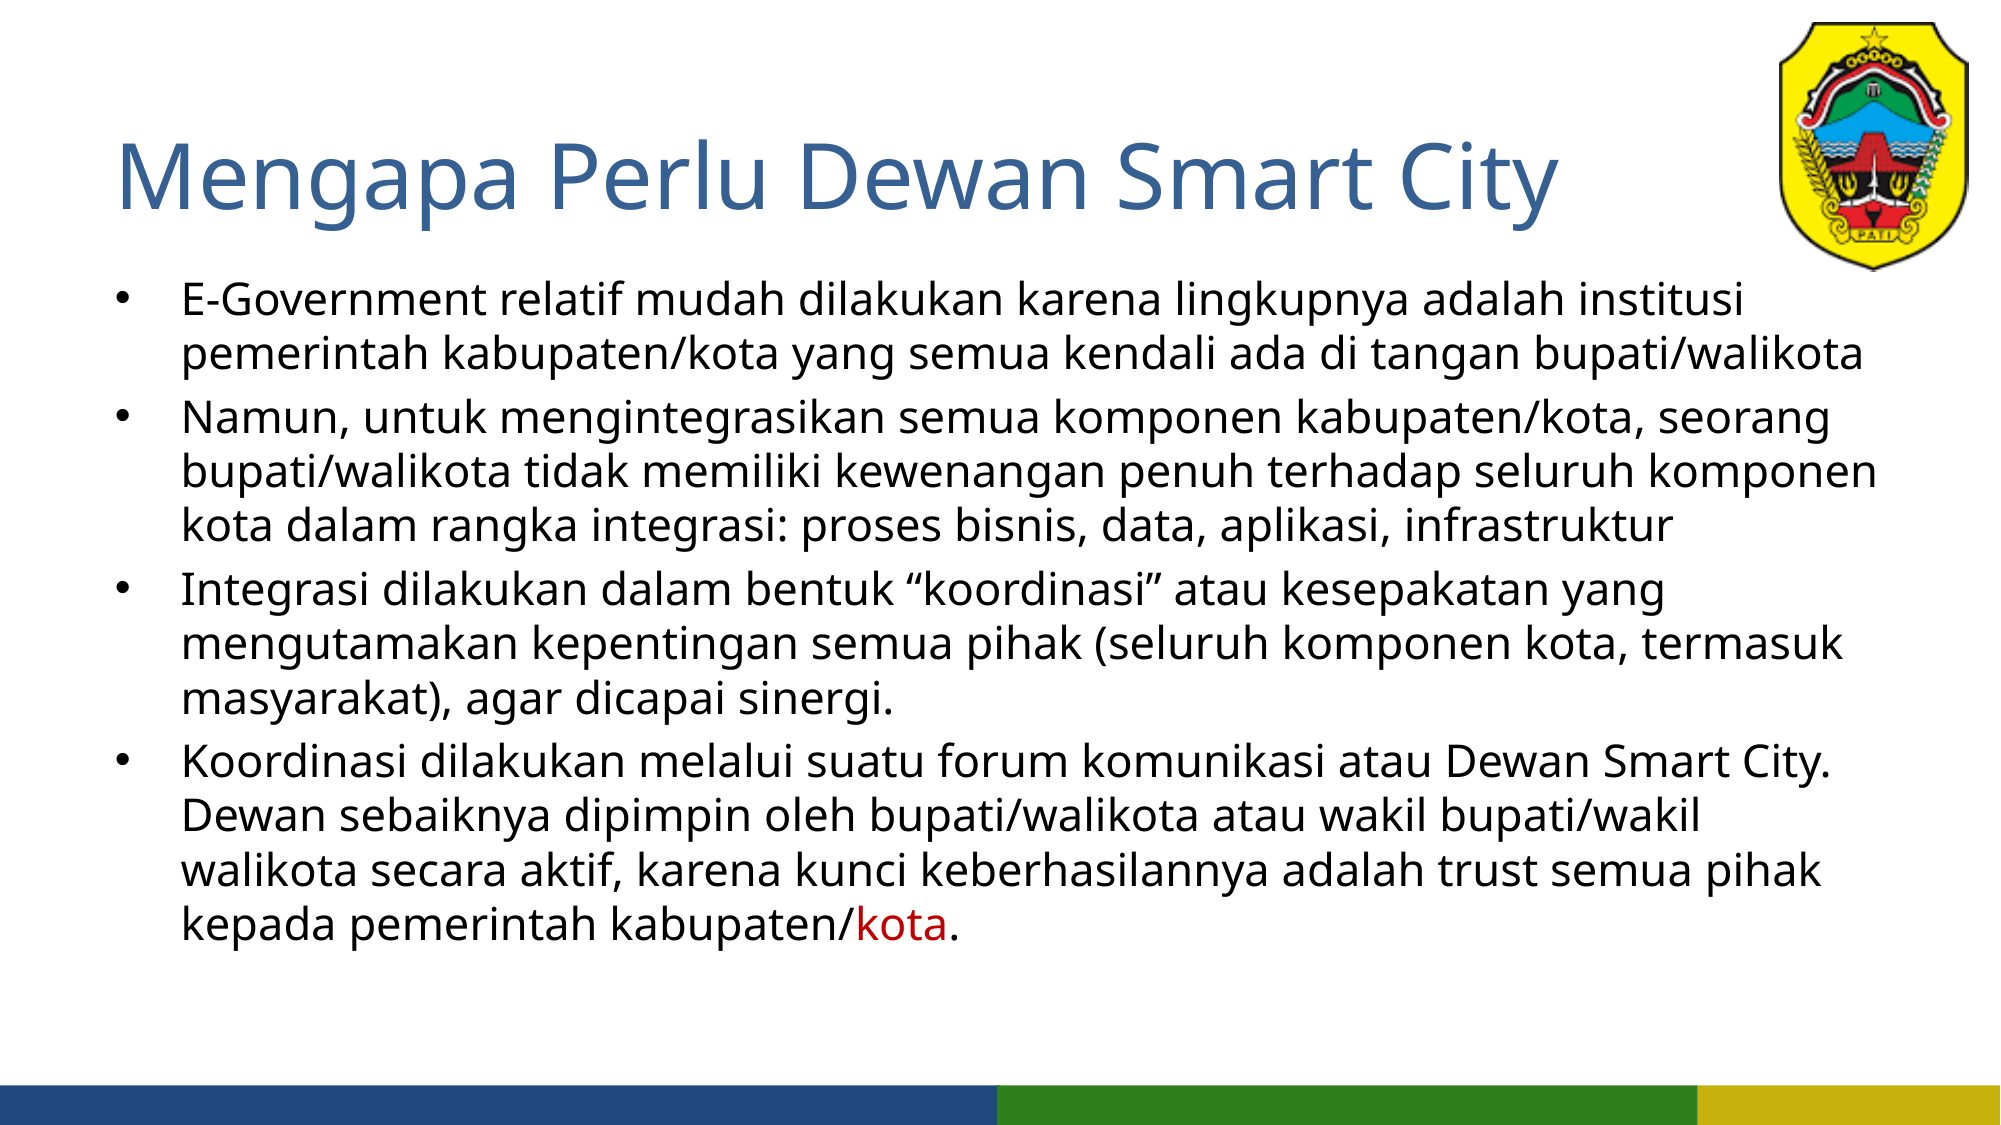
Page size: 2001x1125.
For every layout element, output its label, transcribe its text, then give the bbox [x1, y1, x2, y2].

title Mengapa Perlu Dewan Smart City [99, 102, 1774, 244]
list E-Government relatif mudah dilakukan karena lingkupnya adalah institusi pemerintah kabupaten/kota yang semua kendali ada di tangan bupati/walikota Namun, untuk mengintegrasikan semua komponen kabupaten/kota, seorang bupati/walikota tidak memiliki kewenangan penuh terhadap seluruh komponen kota dalam rangka integrasi: proses bisnis, data, aplikasi, infrastruktur Integrasi dilakukan dalam bentuk “koordinasi” atau kesepakatan yang mengutamakan kepentingan semua pihak (seluruh komponen kota, termasuk masyarakat), agar dicapai sinergi. Koordinasi dilakukan melalui suatu forum komunikasi atau Dewan Smart City. Dewan sebaiknya dipimpin oleh bupati/walikota atau wakil bupati/wakil walikota secara aktif, karena kunci keberhasilannya adalah trust semua pihak kepada pemerintah kabupaten/kota. [99, 262, 1900, 1005]
picture [1779, 22, 1969, 272]
